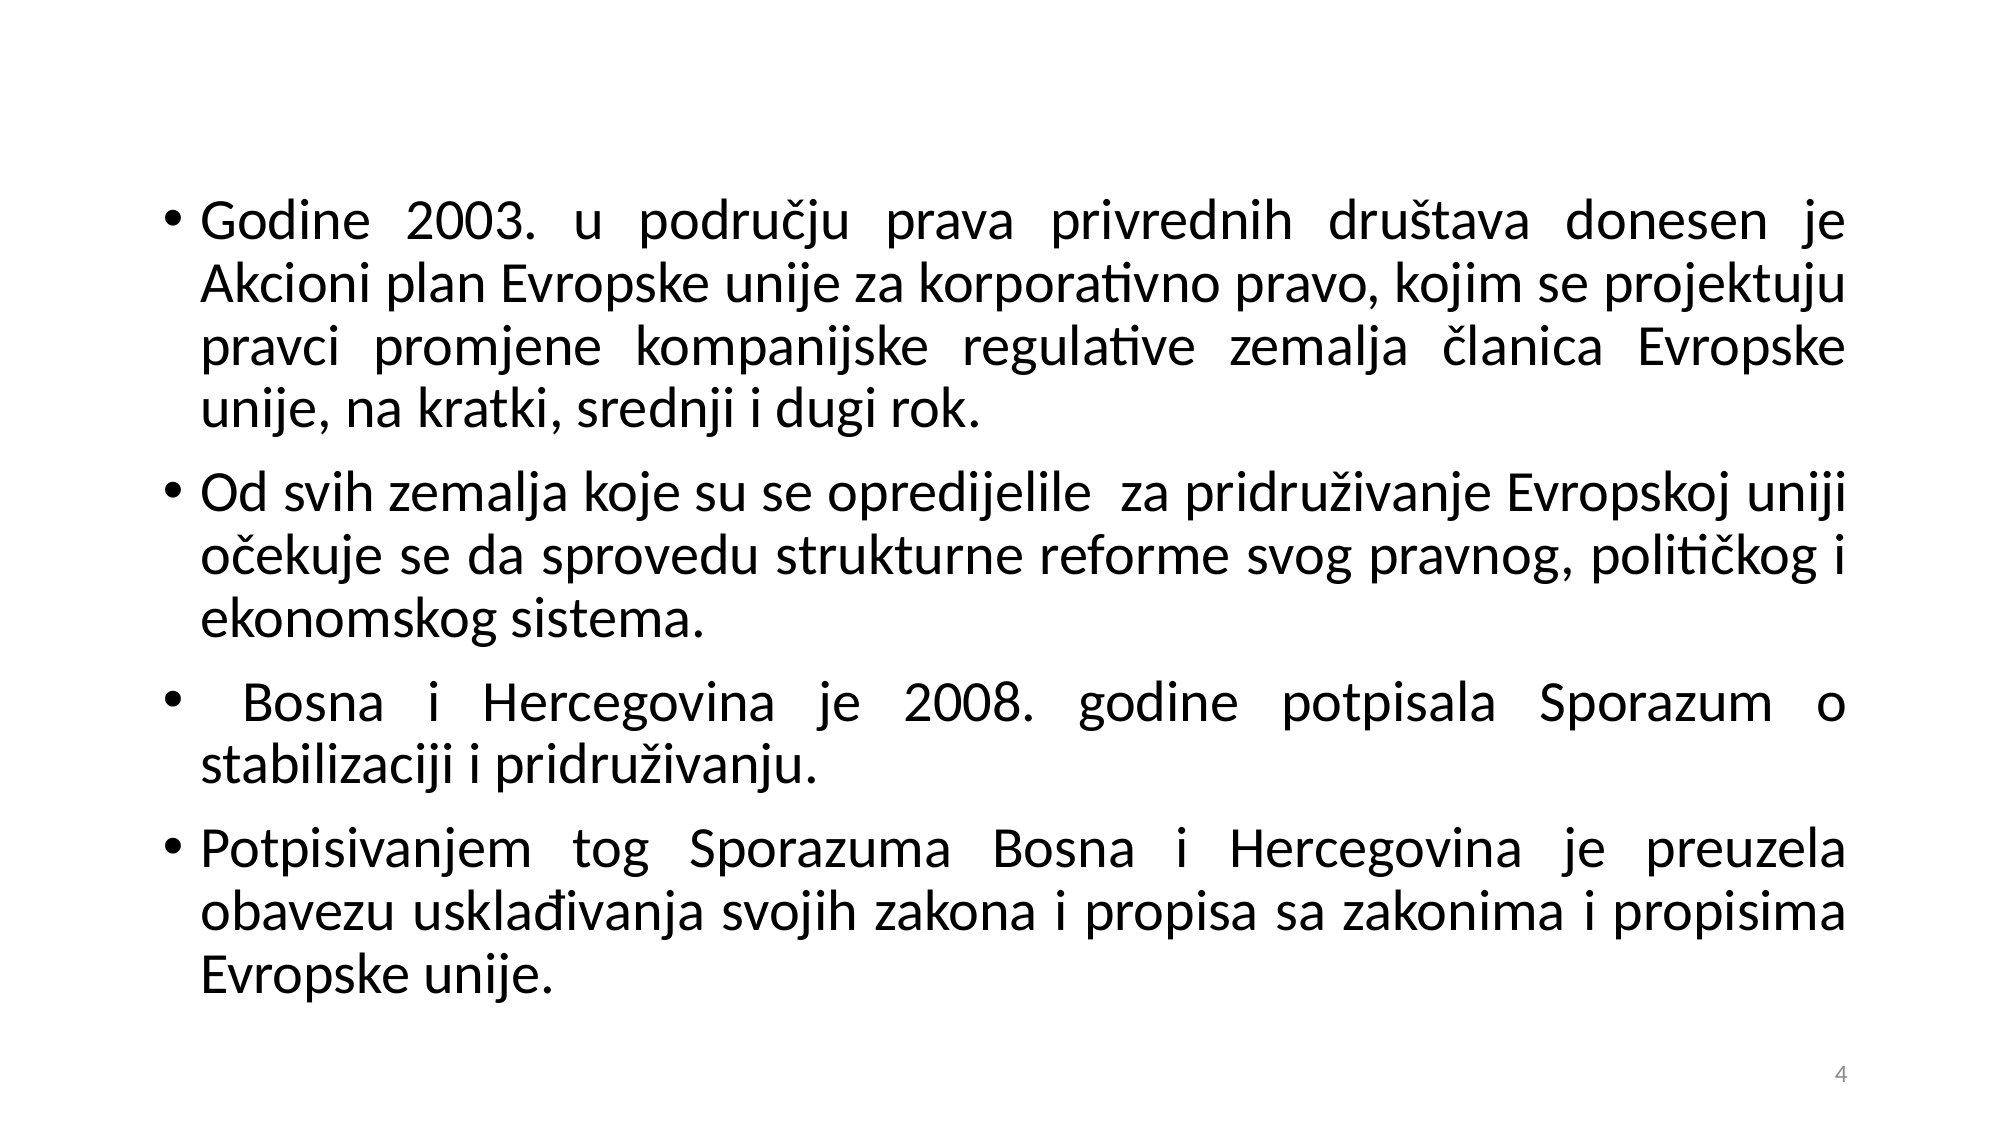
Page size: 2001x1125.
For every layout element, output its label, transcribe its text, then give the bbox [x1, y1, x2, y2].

slide_number 4 [1412, 1042, 1863, 1103]
list Godine 2003. u području prava privrednih društava donesen je Akcioni plan Evropske unije za korporativno pravo, kojim se projektuju pravci promjene kompanijske regulative zemalja članica Evropske unije, na kratki, srednji i dugi rok. Od svih zemalja koje su se opredijelile za pridruživanje Evropskoj uniji očekuje se da sprovedu strukturne reforme svog pravnog, političkog i ekonomskog sistema. Bosna i Hercegovina je 2008. godine potpisala Sporazum o stabilizaciji i pridruživanju. Potpisivanjem tog Sporazuma Bosna i Hercegovina je preuzela obavezu usklađivanja svojih zakona i propisa sa zakonima i propisima Evropske unije. [147, 181, 1863, 1014]
